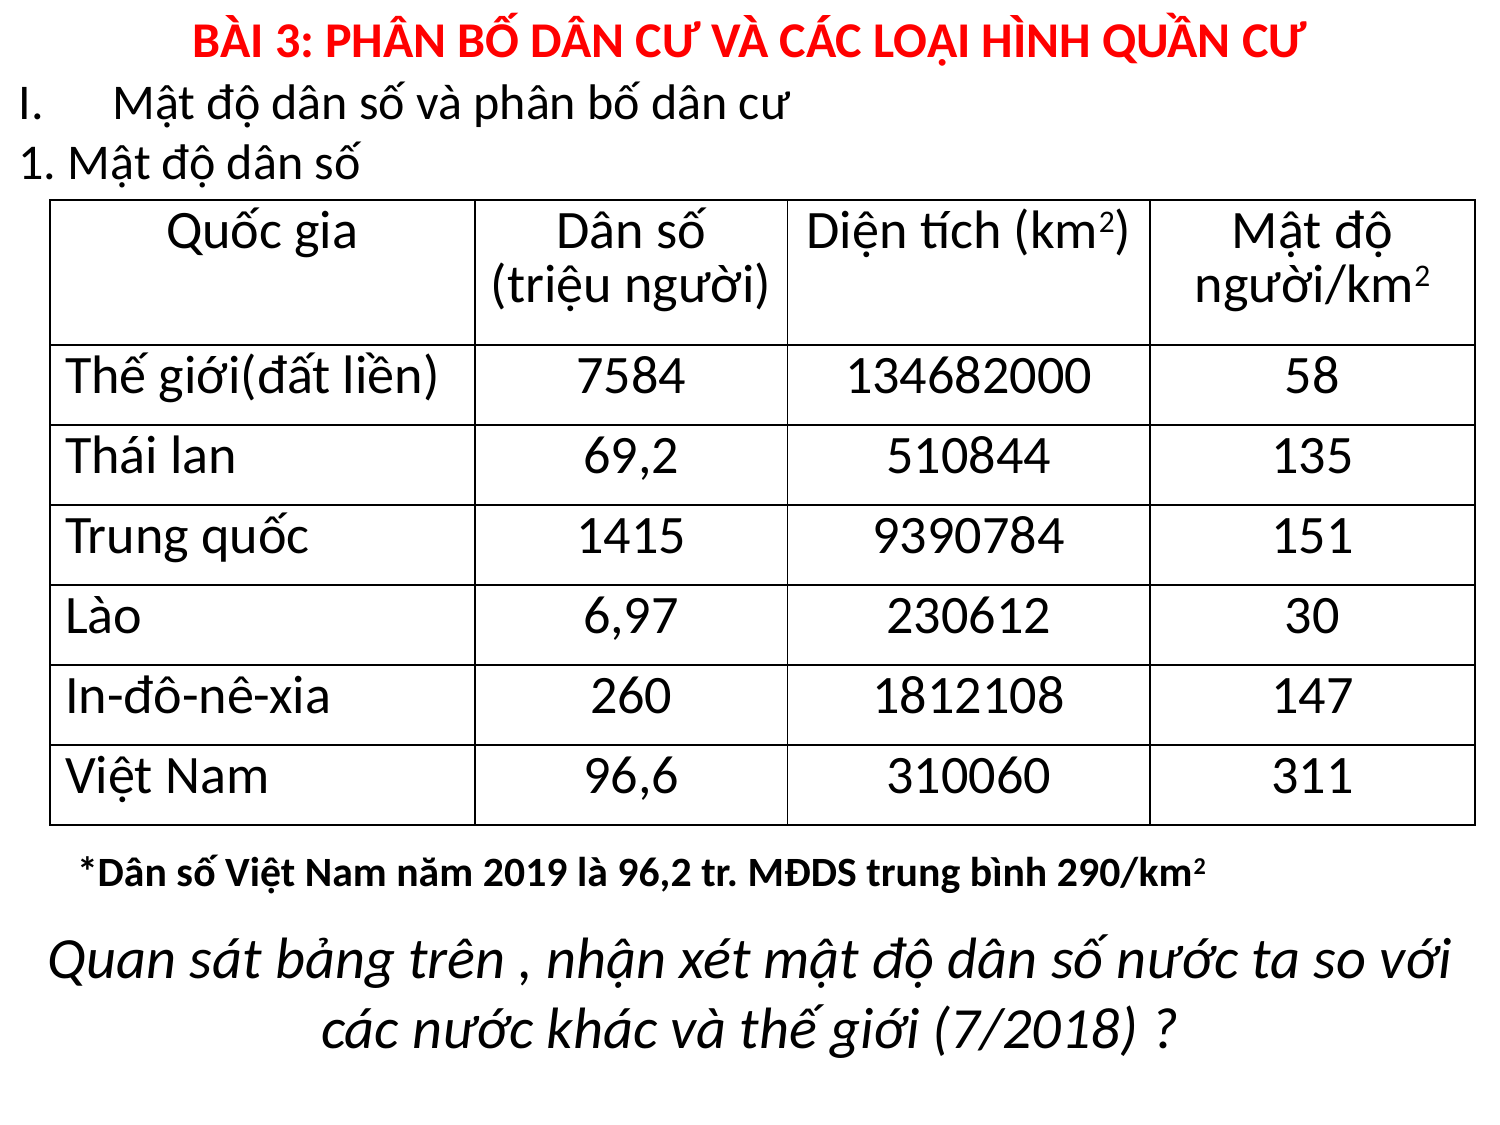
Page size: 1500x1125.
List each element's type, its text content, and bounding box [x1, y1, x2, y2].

table_cell Thái lan [51, 426, 474, 504]
table_cell Trung quốc [51, 506, 474, 584]
table_cell 58 [1151, 346, 1474, 424]
table_cell 1812108 [788, 666, 1149, 744]
text_box Mật độ dân số và phân bố dân cư 1. Mật độ dân số [3, 62, 806, 198]
table_cell 310060 [788, 746, 1149, 824]
table_cell Lào [51, 586, 474, 664]
table_cell 135 [1151, 426, 1474, 504]
table_cell Việt Nam [51, 746, 474, 824]
table_header Diện tích (km2) [788, 201, 1149, 344]
text_box *Dân số Việt Nam năm 2019 là 96,2 tr. MĐDS trung bình 290/km2 [62, 837, 1500, 903]
text_box BÀI 3: PHÂN BỐ DÂN CƯ VÀ CÁC LOẠI HÌNH QUẦN CƯ [0, 0, 1500, 75]
table_cell 151 [1151, 506, 1474, 584]
table_cell 30 [1151, 586, 1474, 664]
table_cell In-đô-nê-xia [51, 666, 474, 744]
table_cell 69,2 [476, 426, 787, 504]
table_cell 1415 [476, 506, 787, 584]
table_cell 230612 [788, 586, 1149, 664]
table_header Quốc gia [51, 201, 474, 344]
table_cell 96,6 [476, 746, 787, 824]
text_box Quan sát bảng trên , nhận xét mật độ dân số nước ta so với các nước khác và thế giới (7/2018) ? [0, 912, 1500, 1068]
table_cell 510844 [788, 426, 1149, 504]
table_cell 7584 [476, 346, 787, 424]
table_header Dân số (triệu người) [476, 201, 787, 344]
table_header Mật độ người/km2 [1151, 201, 1474, 344]
table_cell 260 [476, 666, 787, 744]
table_cell 147 [1151, 666, 1474, 744]
table_cell 311 [1151, 746, 1474, 824]
table_cell 6,97 [476, 586, 787, 664]
table_cell 134682000 [788, 346, 1149, 424]
table_cell 9390784 [788, 506, 1149, 584]
table_cell Thế giới(đất liền) [51, 346, 474, 424]
